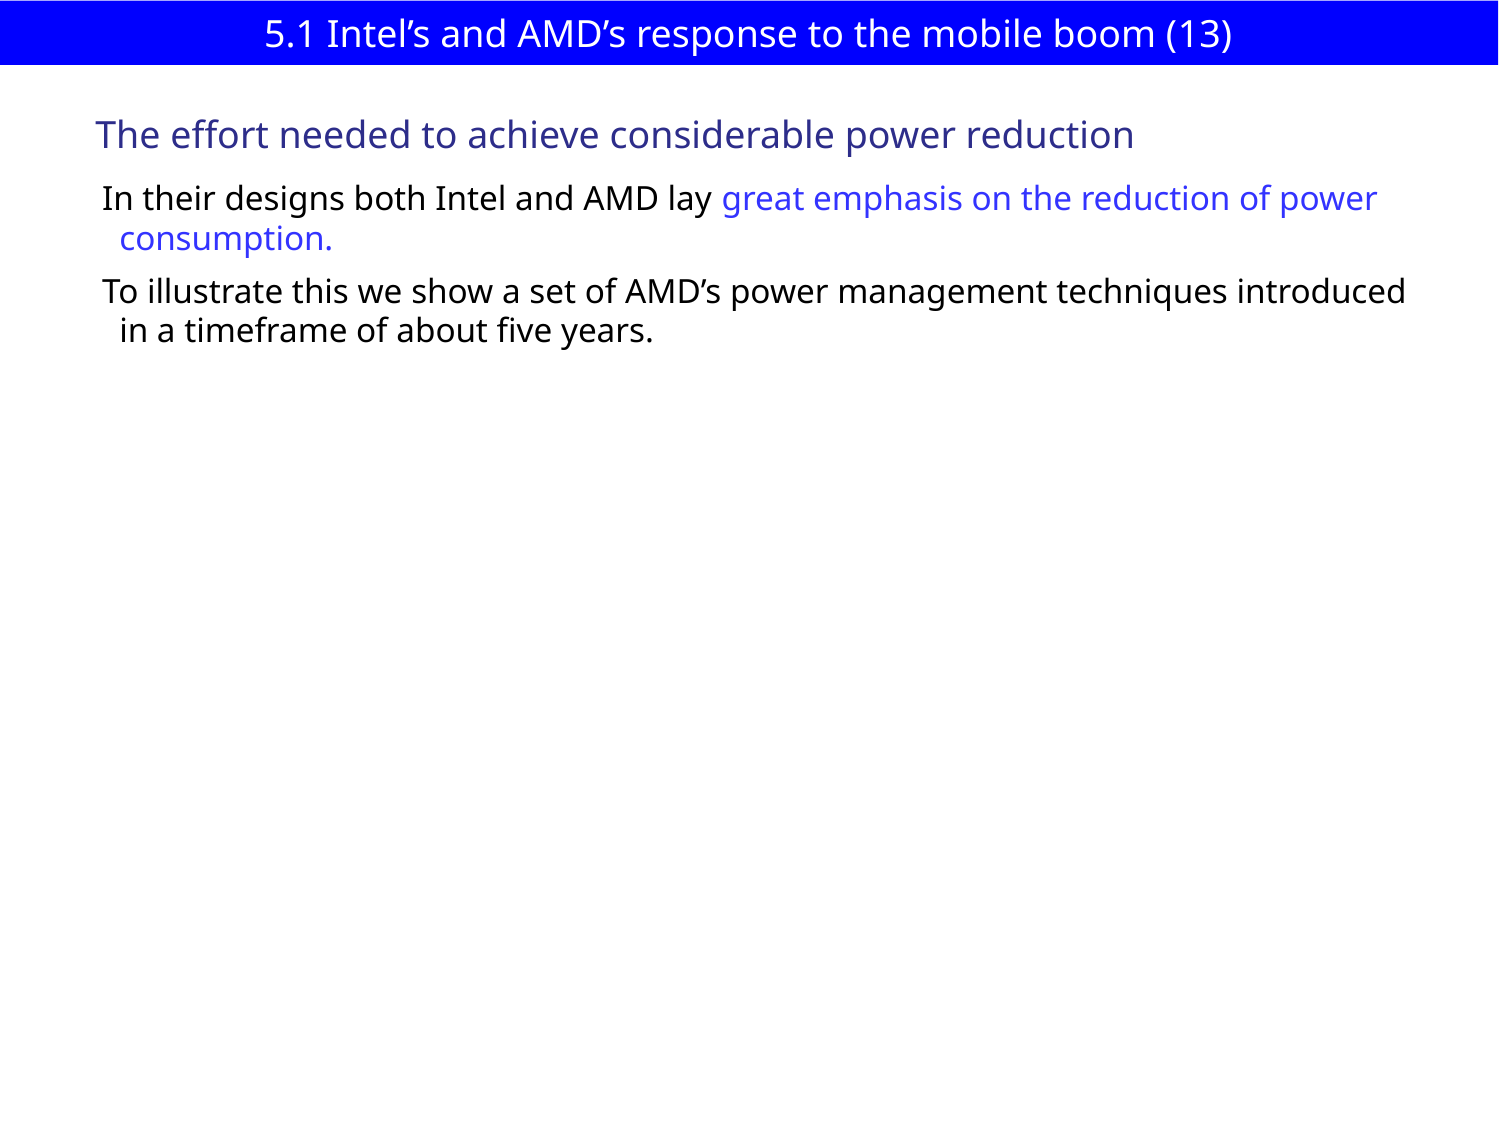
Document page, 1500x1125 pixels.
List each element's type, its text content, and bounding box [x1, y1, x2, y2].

text_box The effort needed to achieve considerable power reduction [80, 103, 1152, 164]
text_box In their designs both Intel and AMD lay great emphasis on the reduction of power consumption. To illustrate this we show a set of AMD’s power management techniques introduced in a timeframe of about five years. [87, 170, 1424, 357]
title 5.1 Intel’s and AMD’s response to the mobile boom (13) [0, 0, 1499, 65]
